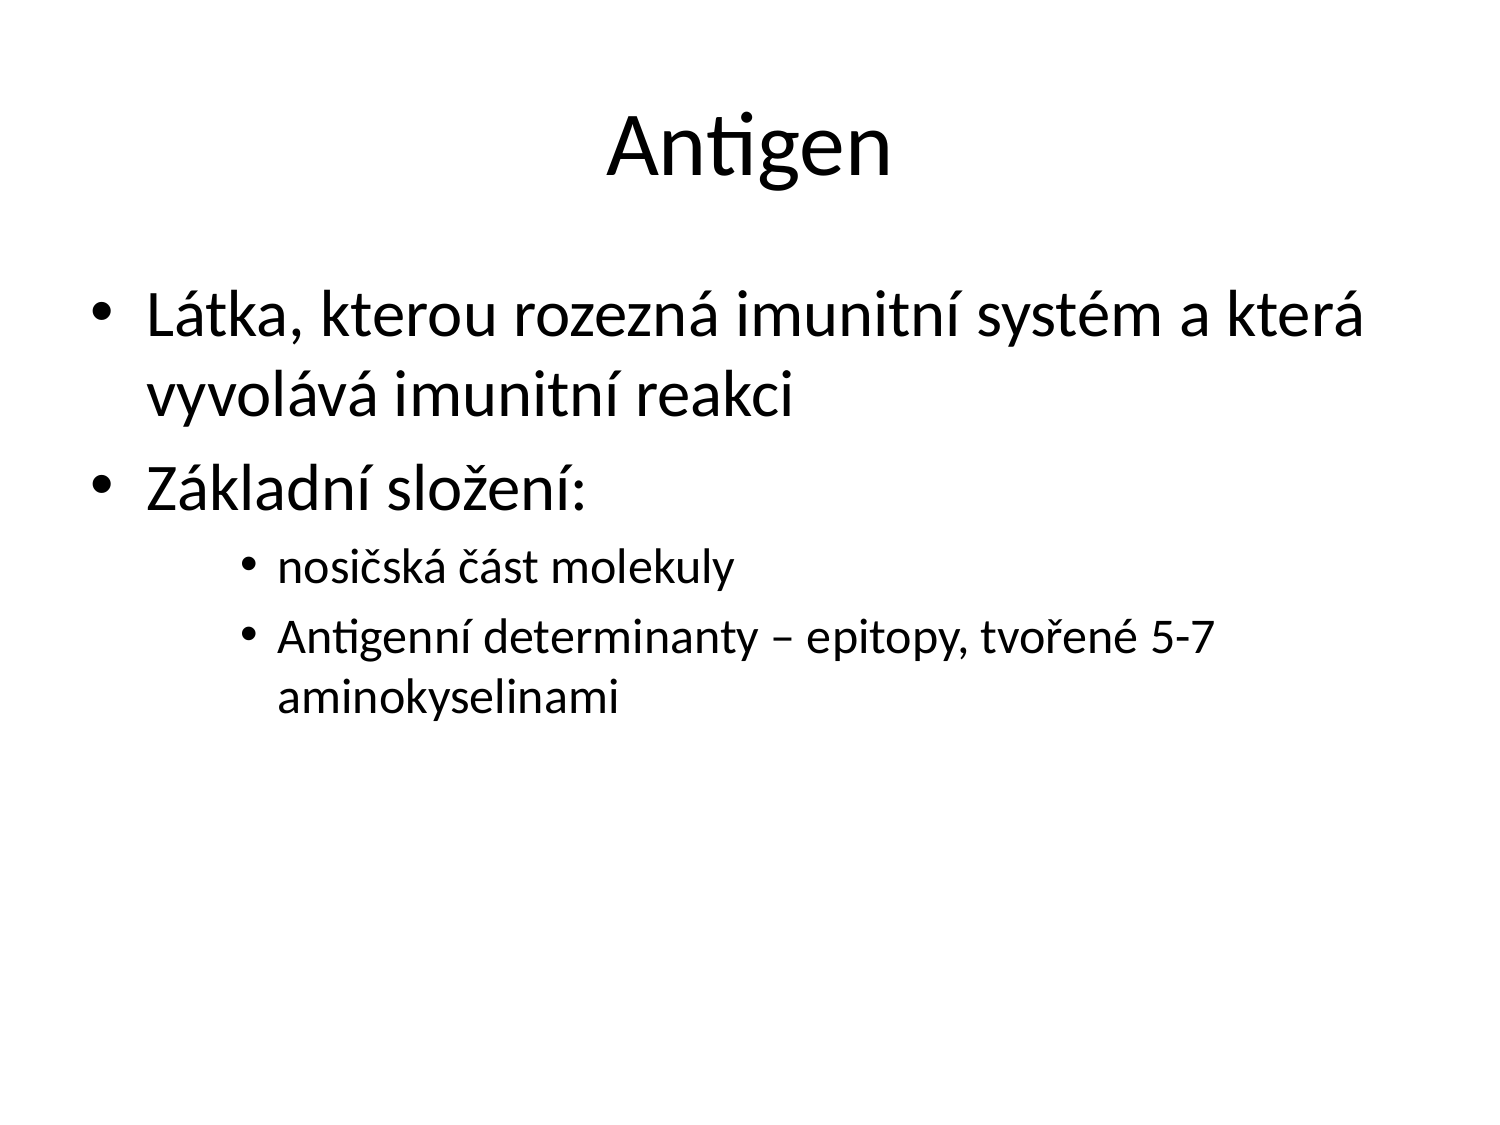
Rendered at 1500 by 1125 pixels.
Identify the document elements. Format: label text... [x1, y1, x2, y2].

title Antigen [75, 45, 1425, 233]
list Látka, kterou rozezná imunitní systém a která vyvolává imunitní reakci Základní složení: nosičská část molekuly Antigenní determinanty – epitopy, tvořené 5-7 aminokyselinami [75, 262, 1425, 1005]
